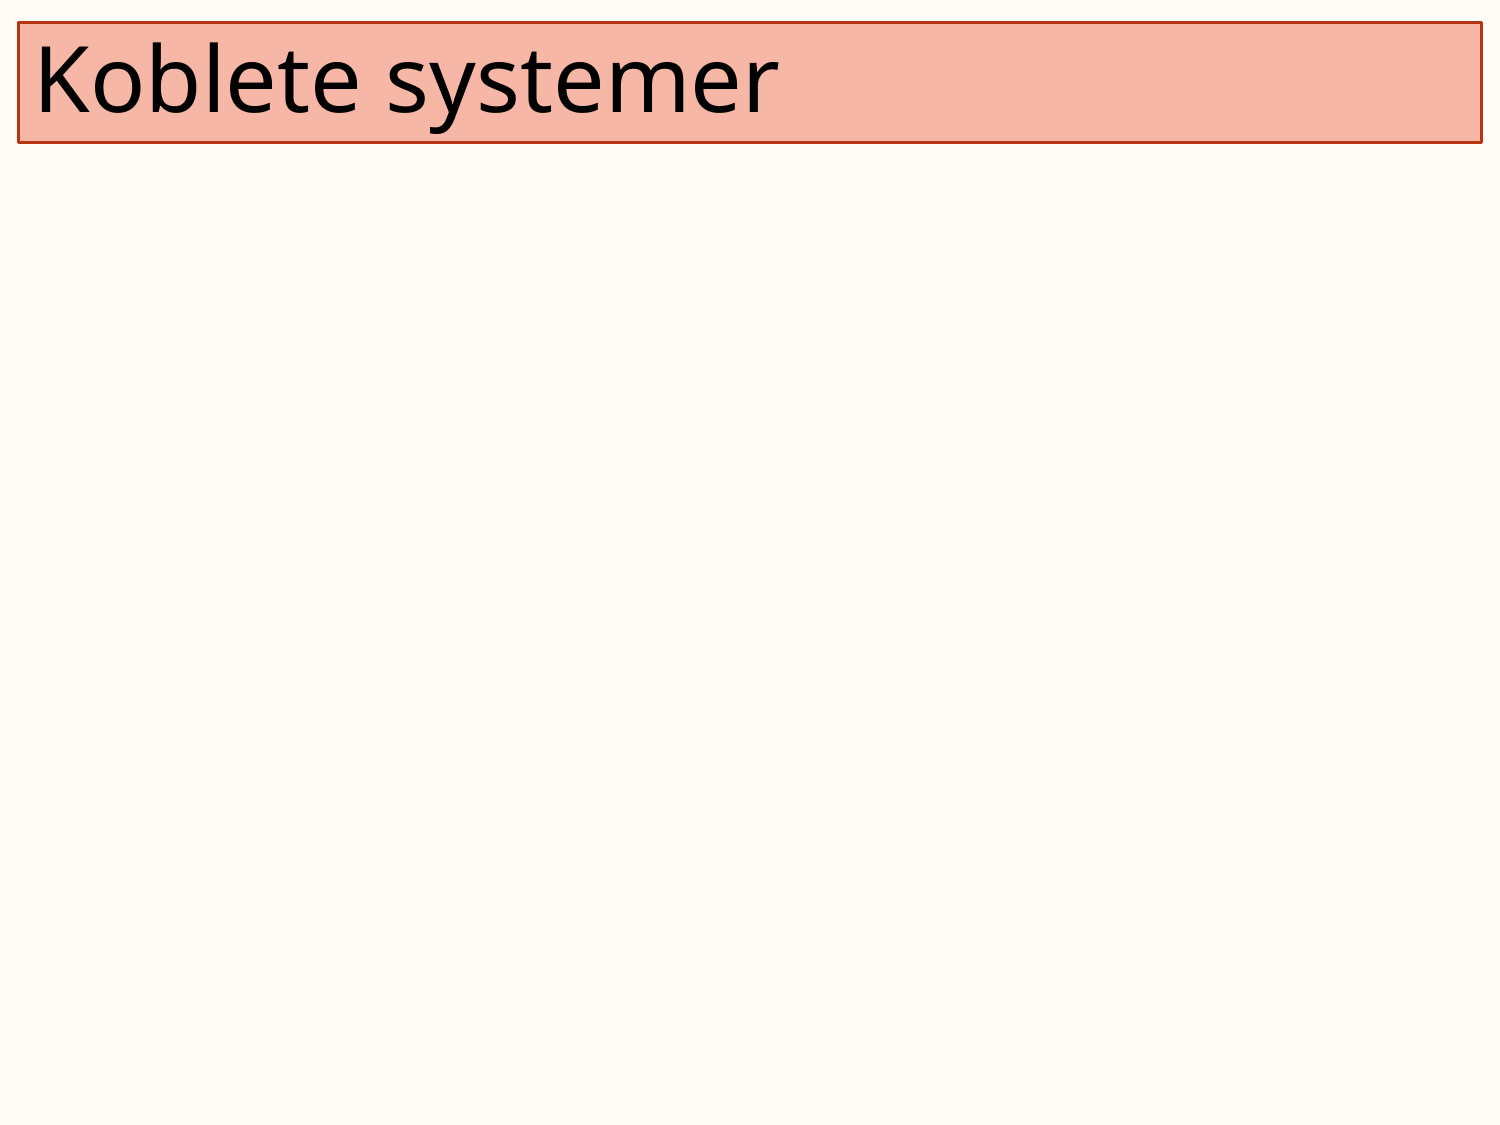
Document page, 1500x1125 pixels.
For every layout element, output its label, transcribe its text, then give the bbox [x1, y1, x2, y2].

title Koblete systemer [17, 21, 1483, 144]
